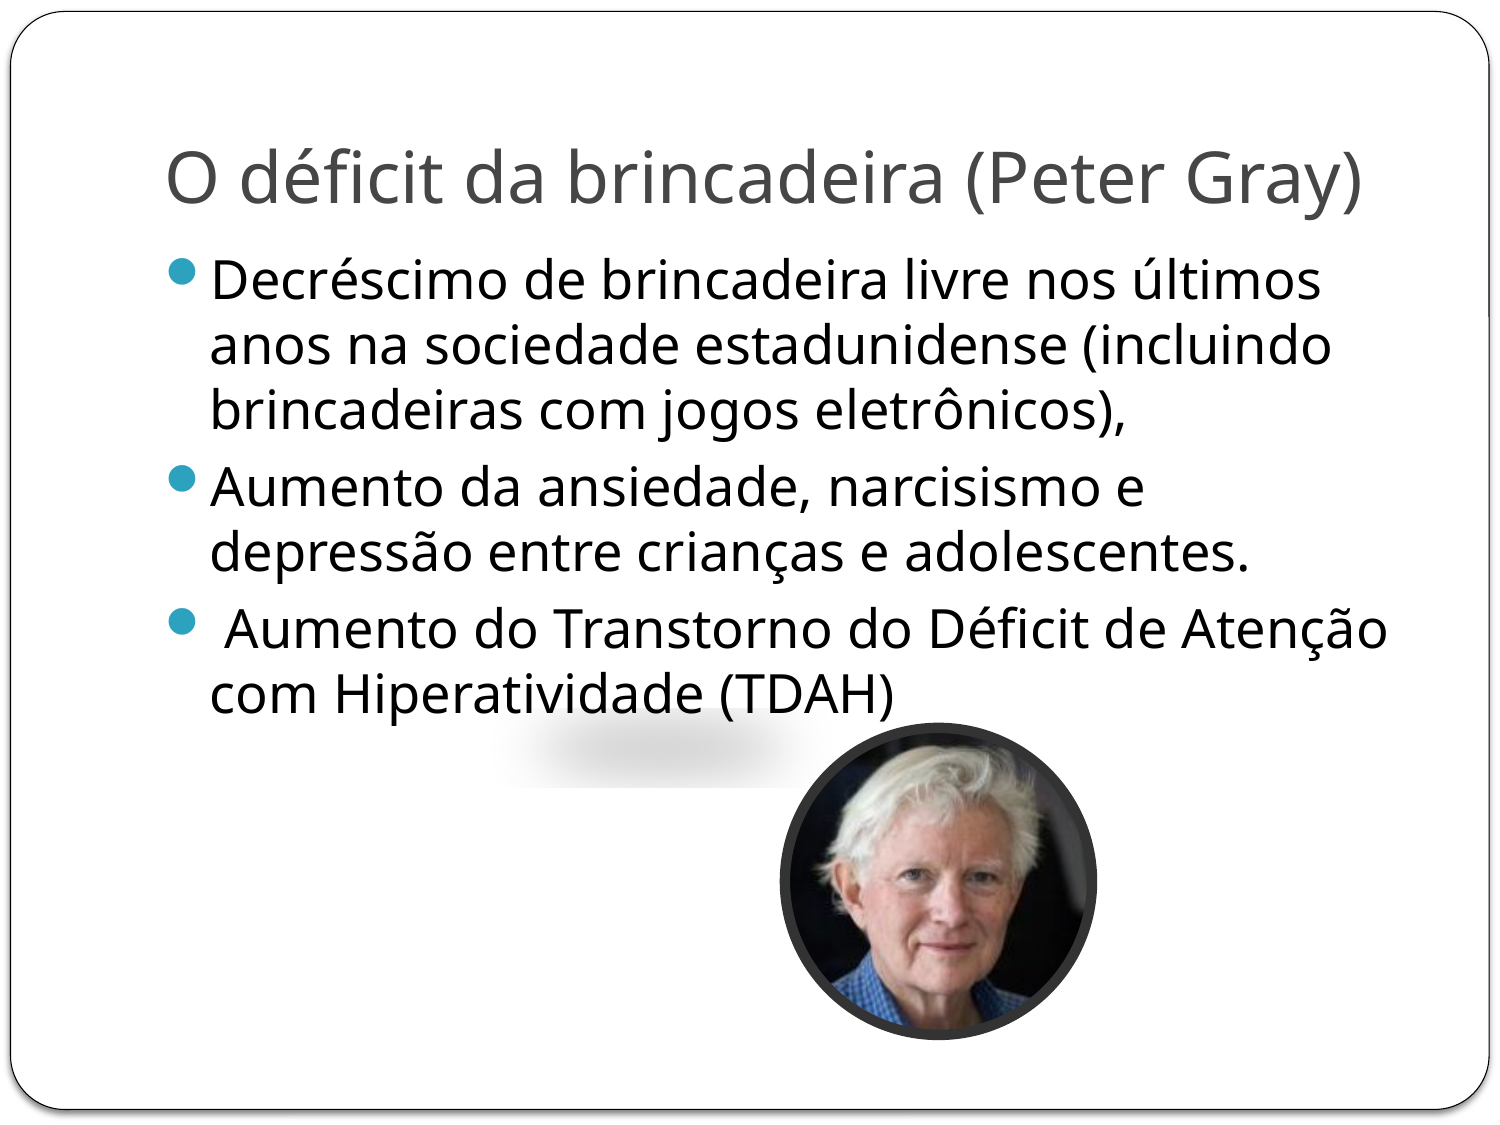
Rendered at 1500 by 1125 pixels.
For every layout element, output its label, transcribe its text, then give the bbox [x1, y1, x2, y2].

picture [784, 727, 1093, 1036]
list Decréscimo de brincadeira livre nos últimos anos na sociedade estadunidense (incluindo brincadeiras com jogos eletrônicos), Aumento da ansiedade, narcisismo e depressão entre crianças e adolescentes. Aumento do Transtorno do Déficit de Atenção com Hiperatividade (TDAH) [150, 237, 1425, 988]
title O déficit da brincadeira (Peter Gray) [150, 45, 1425, 233]
